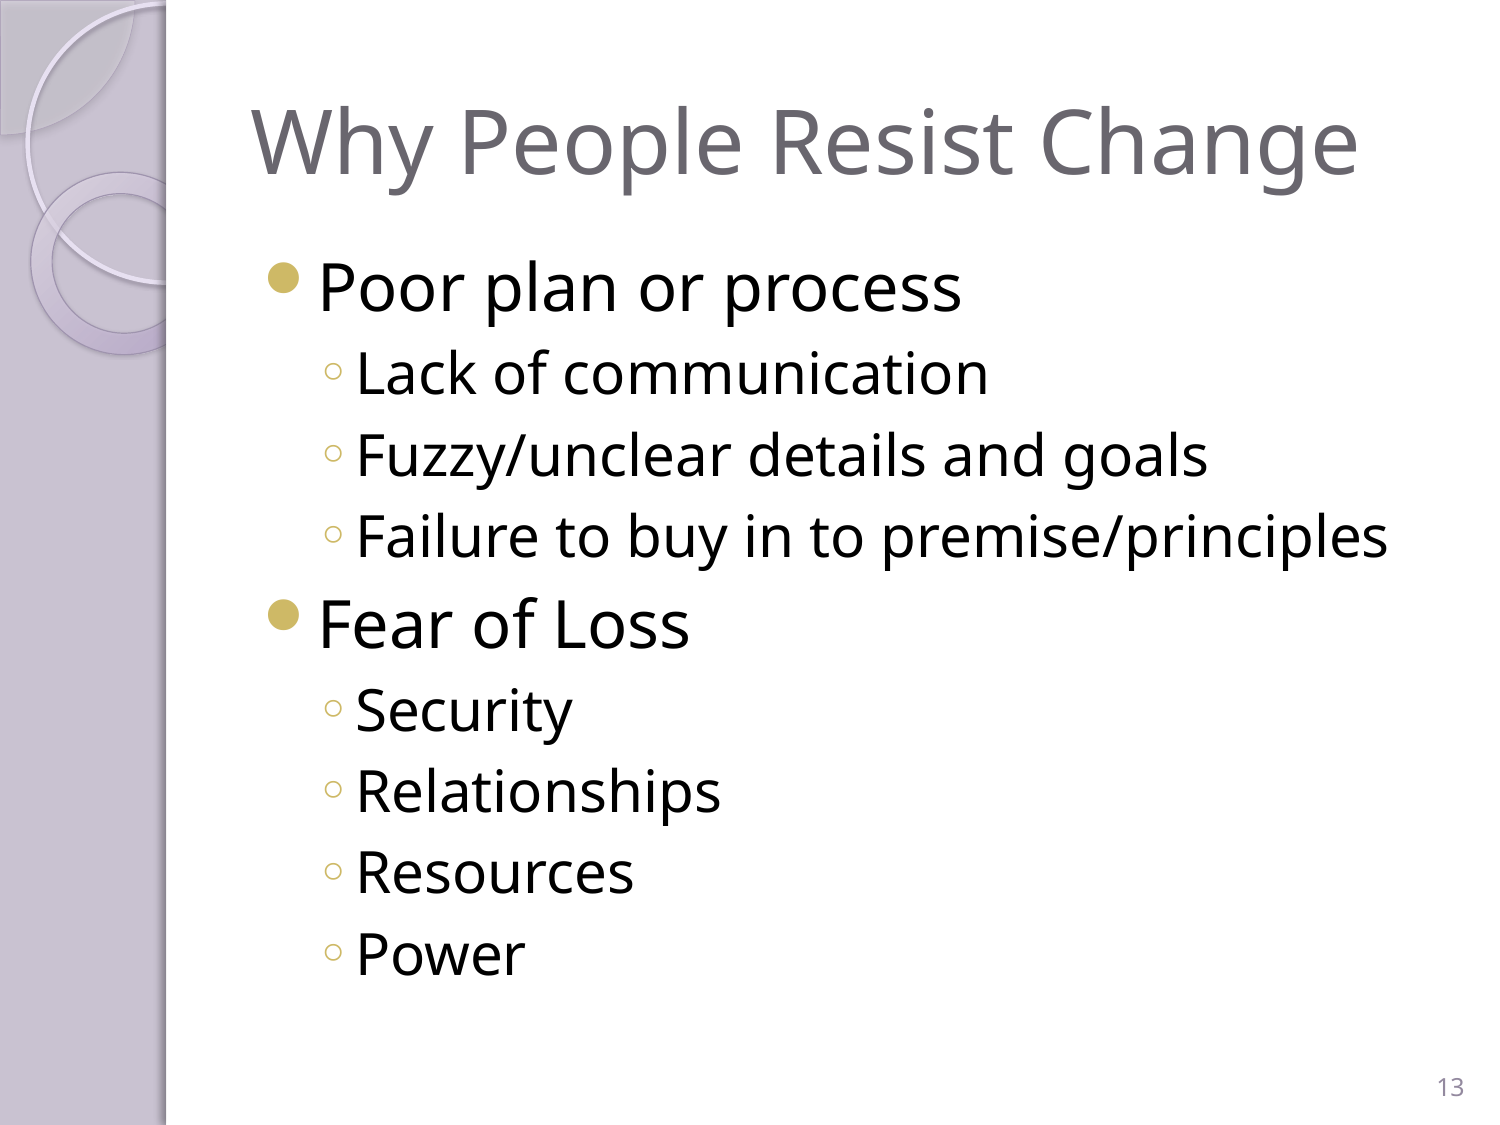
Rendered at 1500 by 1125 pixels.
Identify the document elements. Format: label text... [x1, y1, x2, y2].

slide_number 13 [1413, 1034, 1488, 1113]
list Poor plan or process Lack of communication Fuzzy/unclear details and goals Failure to buy in to premise/principles Fear of Loss Security Relationships Resources Power [235, 237, 1466, 1025]
title Why People Resist Change [235, 45, 1466, 233]
